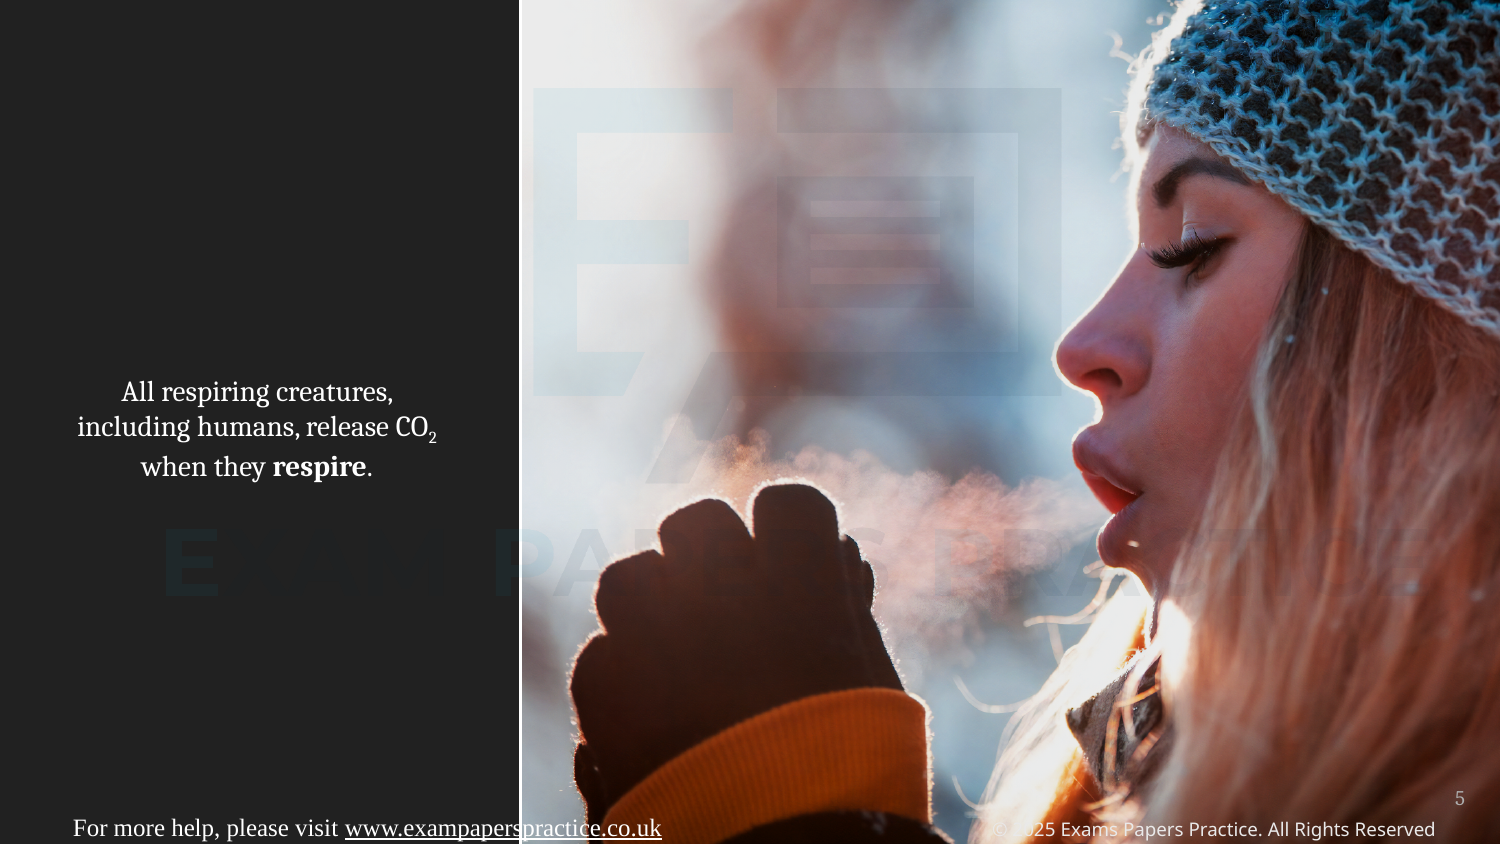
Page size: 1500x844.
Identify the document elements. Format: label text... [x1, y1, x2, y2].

picture [166, 0, 1500, 844]
picture [1480, 0, 1500, 6]
text_box All respiring creatures, including humans, release CO2 when they respire. [61, 357, 161, 487]
text_box For more help, please visit www.exampaperspractice.co.uk [36, 804, 513, 843]
